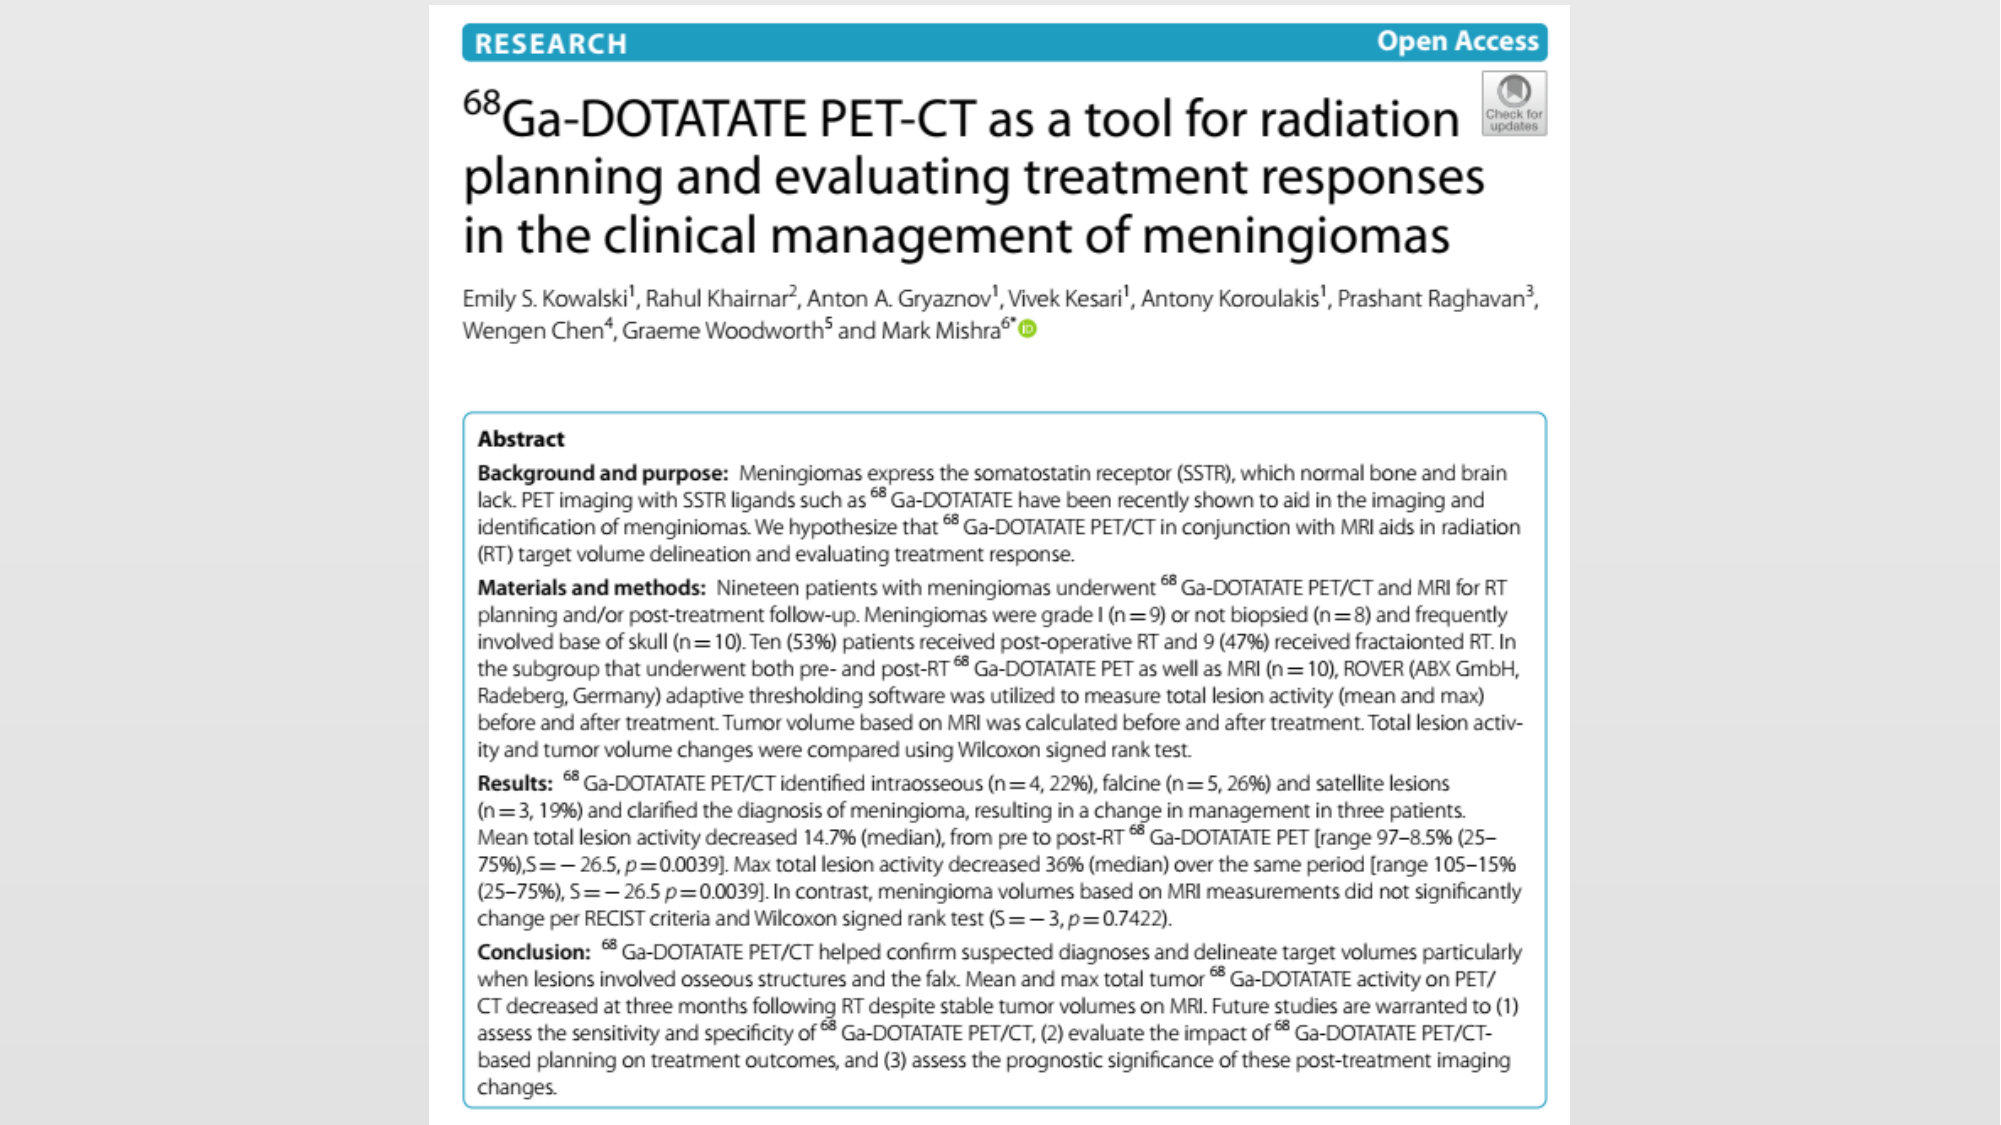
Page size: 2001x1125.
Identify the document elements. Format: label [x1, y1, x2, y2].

picture [429, 5, 1570, 1125]
